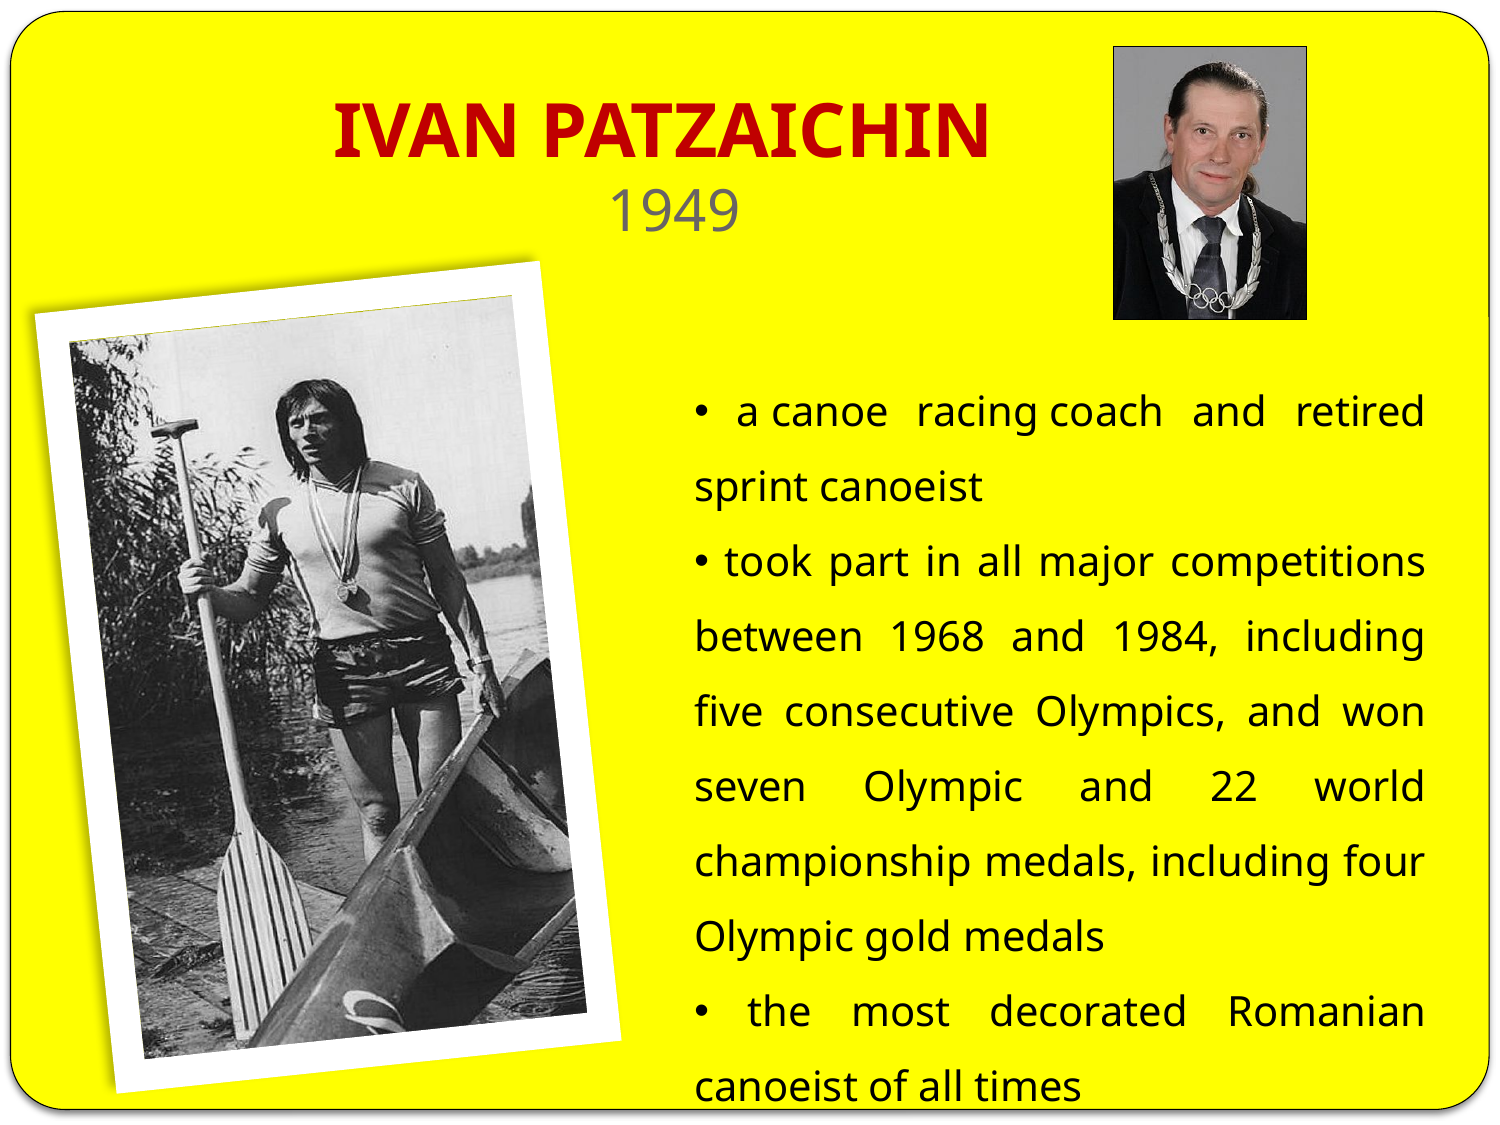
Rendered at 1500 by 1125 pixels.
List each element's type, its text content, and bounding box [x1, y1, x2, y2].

picture [70, 297, 587, 1059]
title IVAN PATZAICHIN 1949 [292, 70, 1055, 258]
text_box a canoe racing coach and retired sprint canoeist took part in all major competitions between 1968 and 1984, including five consecutive Olympics, and won seven Olympic and 22 world championship medals, including four Olympic gold medals the most decorated Romanian canoeist of all times [679, 352, 1442, 1118]
picture [1113, 46, 1307, 320]
